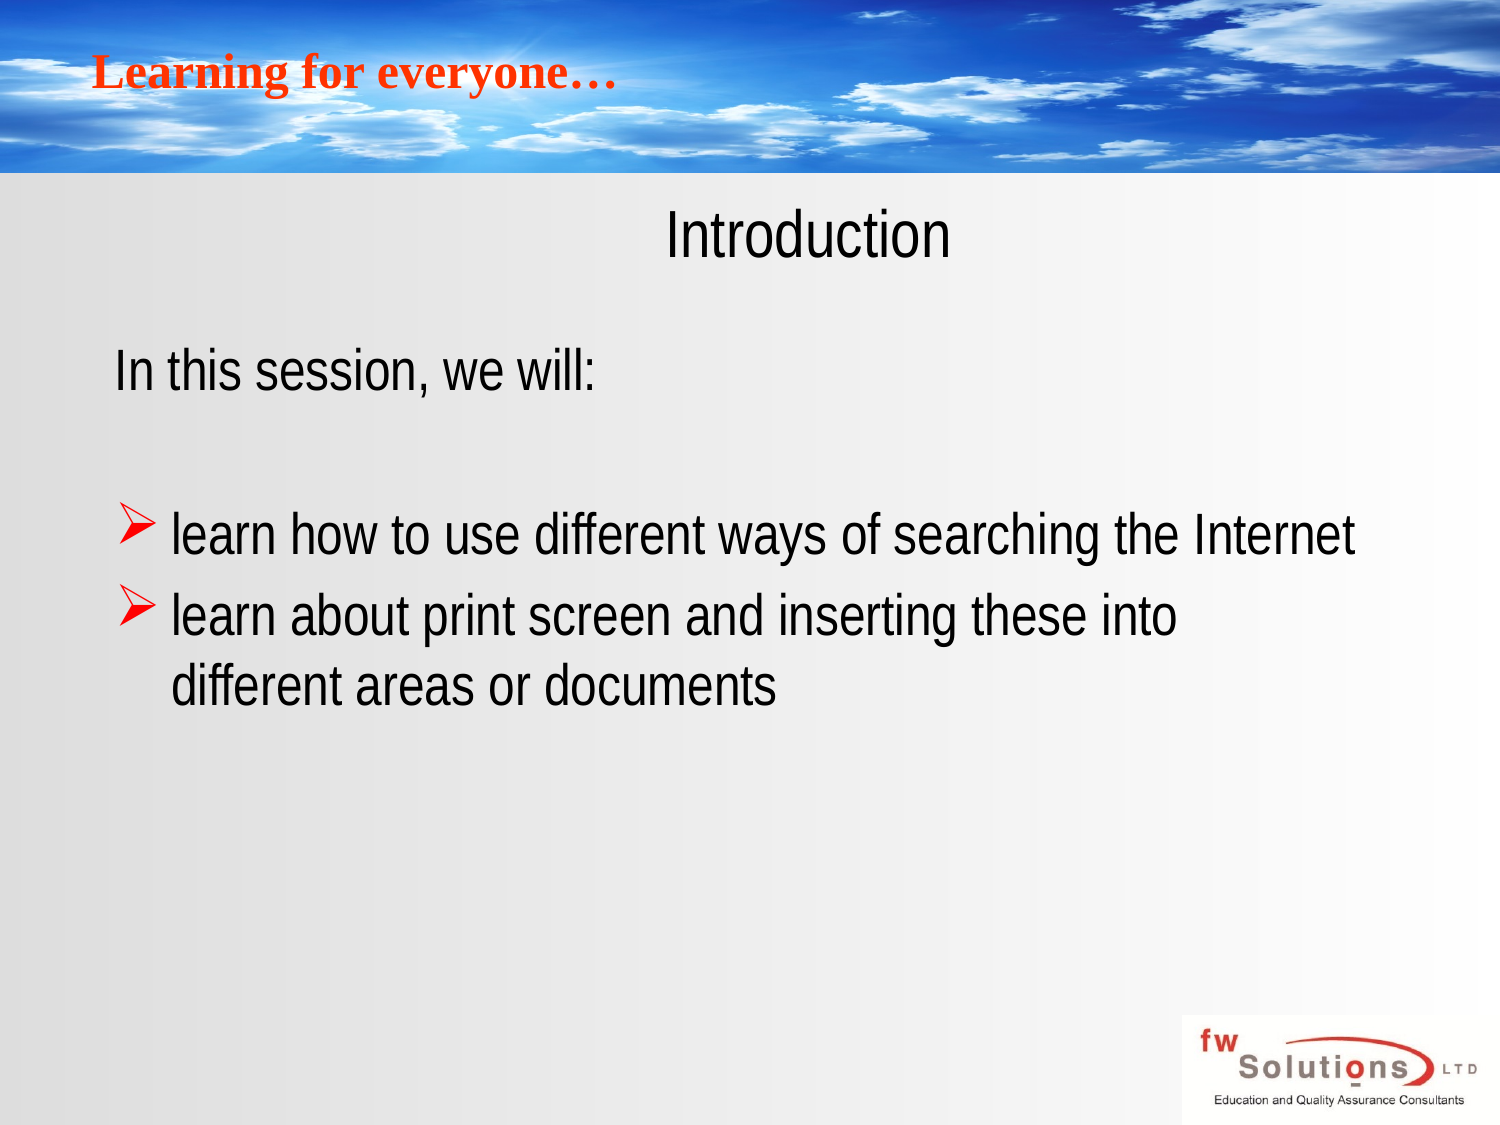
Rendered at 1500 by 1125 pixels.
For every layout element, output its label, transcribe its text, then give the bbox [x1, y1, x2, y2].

title Introduction [171, 172, 1447, 290]
picture [0, 0, 1500, 173]
list In this session, we will: learn how to use different ways of searching the Internet learn about print screen and inserting these into different areas or documents [99, 324, 1375, 1000]
picture [1182, 1015, 1500, 1125]
